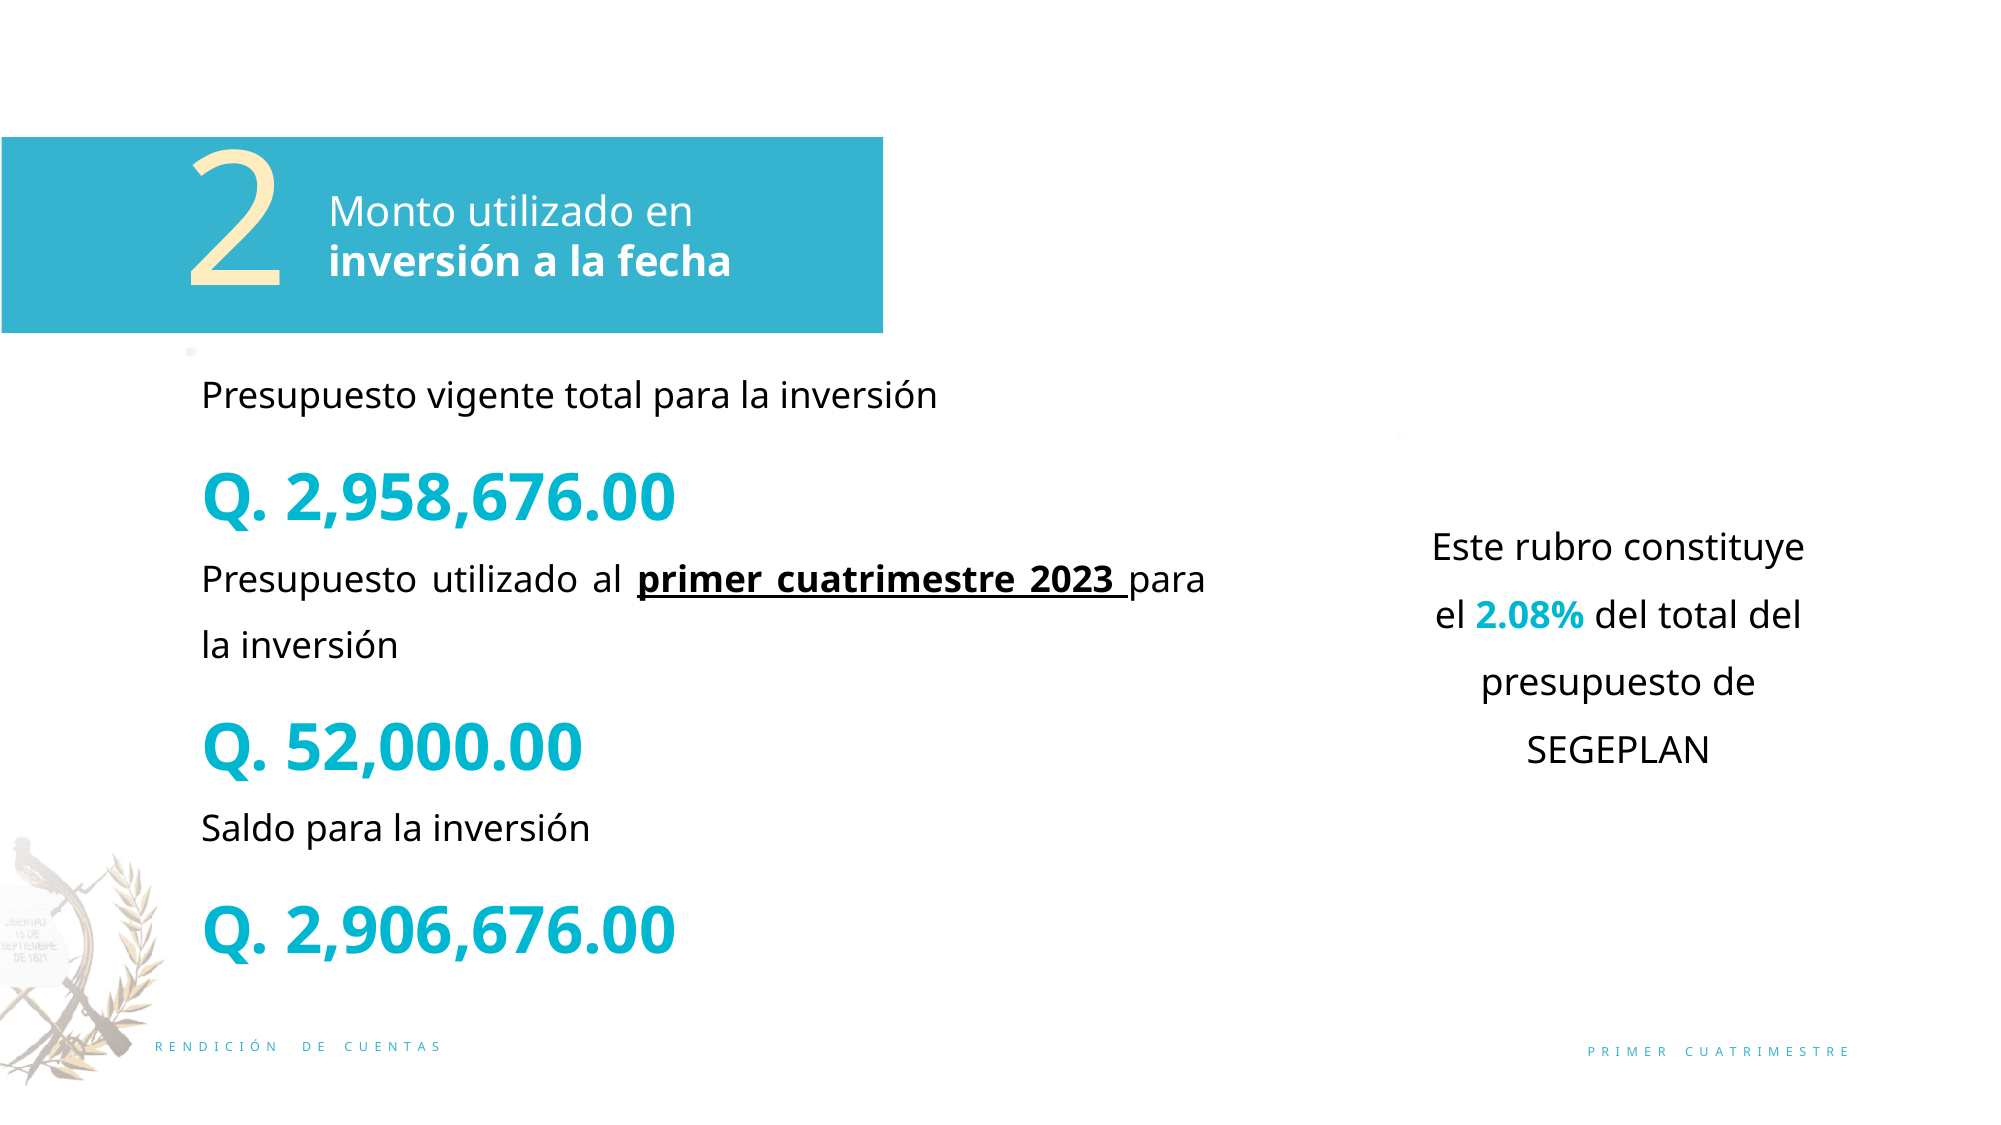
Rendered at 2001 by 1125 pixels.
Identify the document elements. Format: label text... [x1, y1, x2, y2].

text_box [1, 137, 884, 334]
text_box Presupuesto vigente total para la inversión Q. 2,958,676.00 Presupuesto utilizado al primer cuatrimestre 2023 para la inversión Q. 52,000.00 Saldo para la inversión Q. 2,906,676.00 [186, 340, 1222, 976]
text_box Este rubro constituye el 2.08% del total del presupuesto de SEGEPLAN [1397, 427, 1840, 825]
text_box 2 [167, 90, 351, 331]
text_box Monto utilizado en inversión a la fecha [351, 177, 883, 293]
picture [0, 772, 205, 1125]
